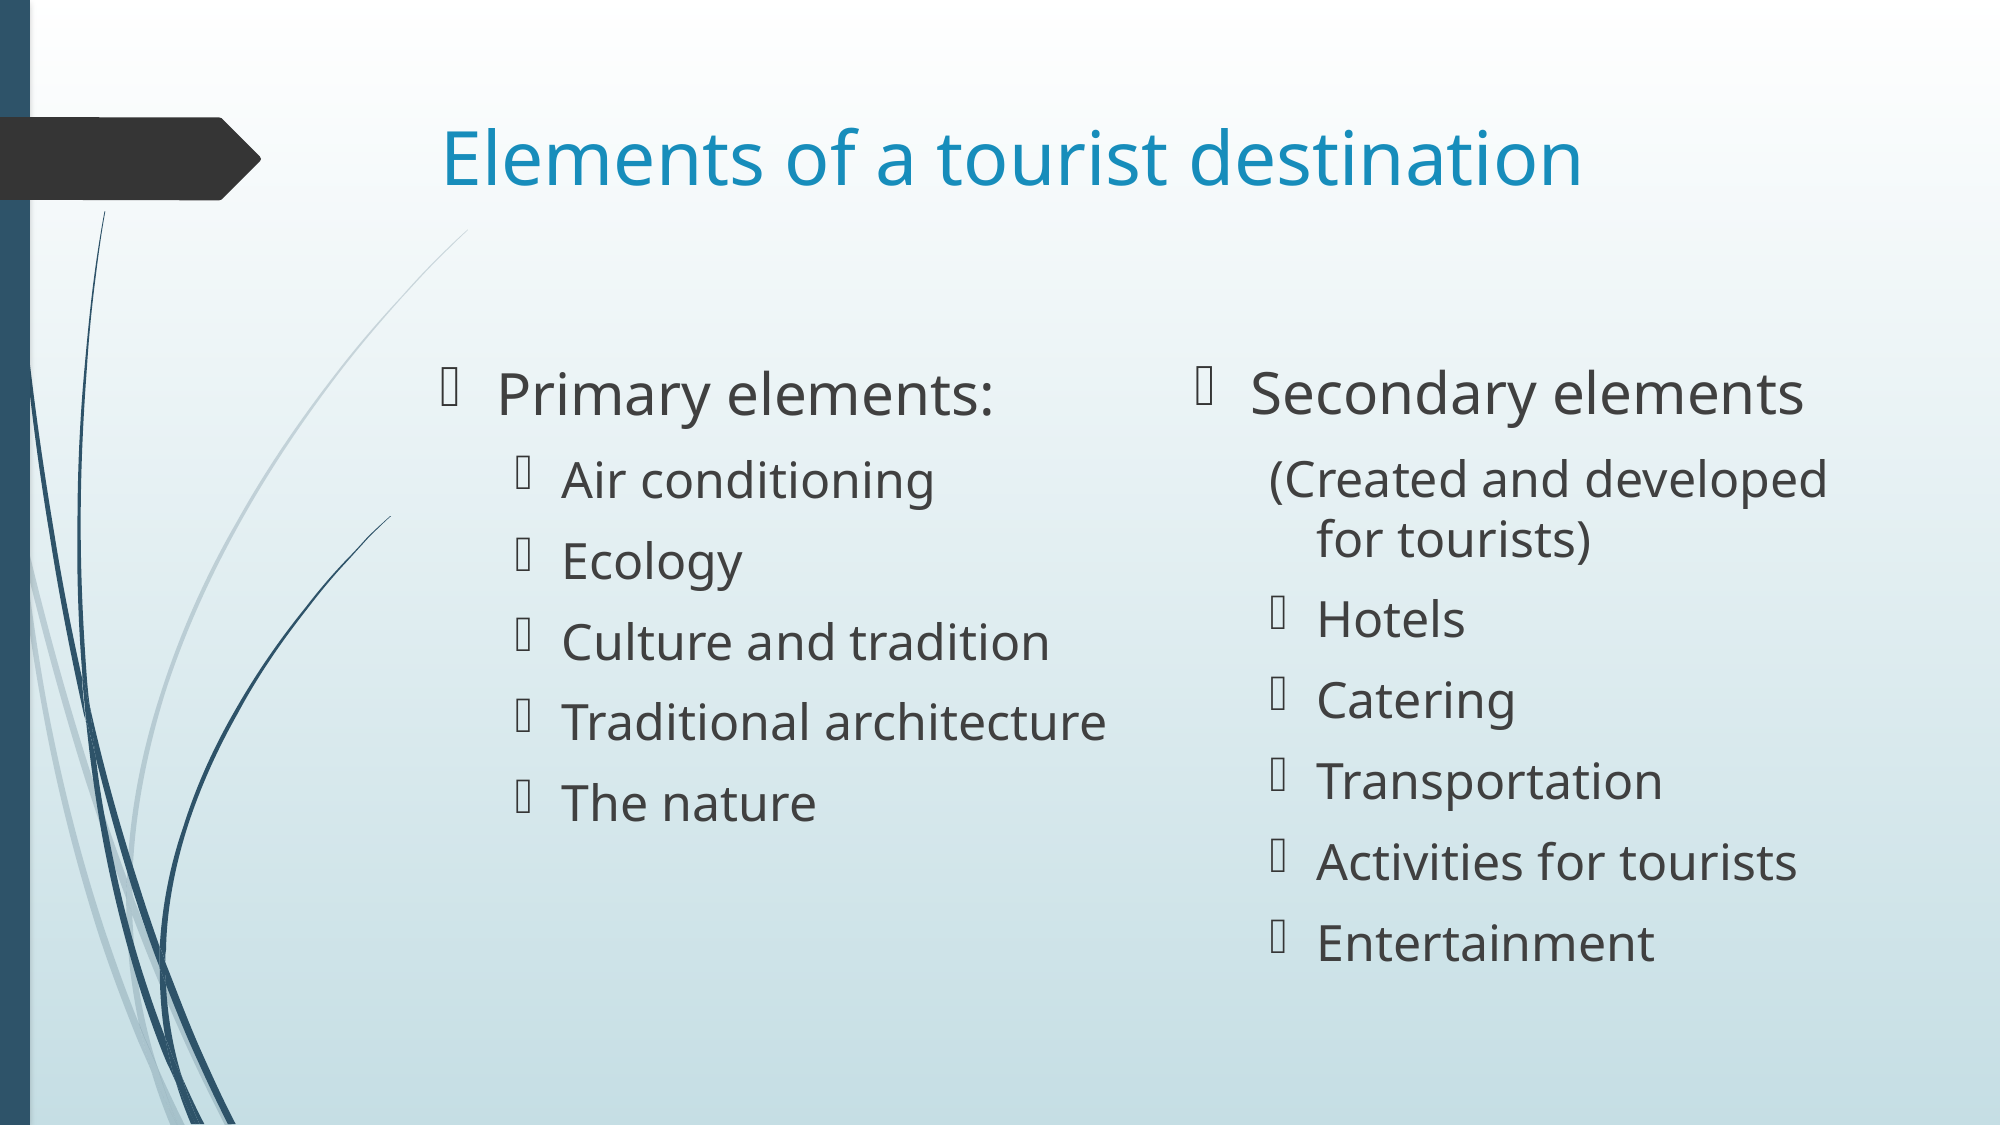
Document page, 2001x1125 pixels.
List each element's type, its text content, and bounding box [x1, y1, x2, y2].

list Primary elements: Air conditioning Ecology Culture and tradition Traditional architecture The nature [424, 350, 1133, 970]
title Elements of a tourist destination [425, 102, 1888, 313]
list Secondary elements (Created and developed for tourists) Hotels Catering Transportation Activities for tourists Entertainment [1179, 348, 1888, 969]
